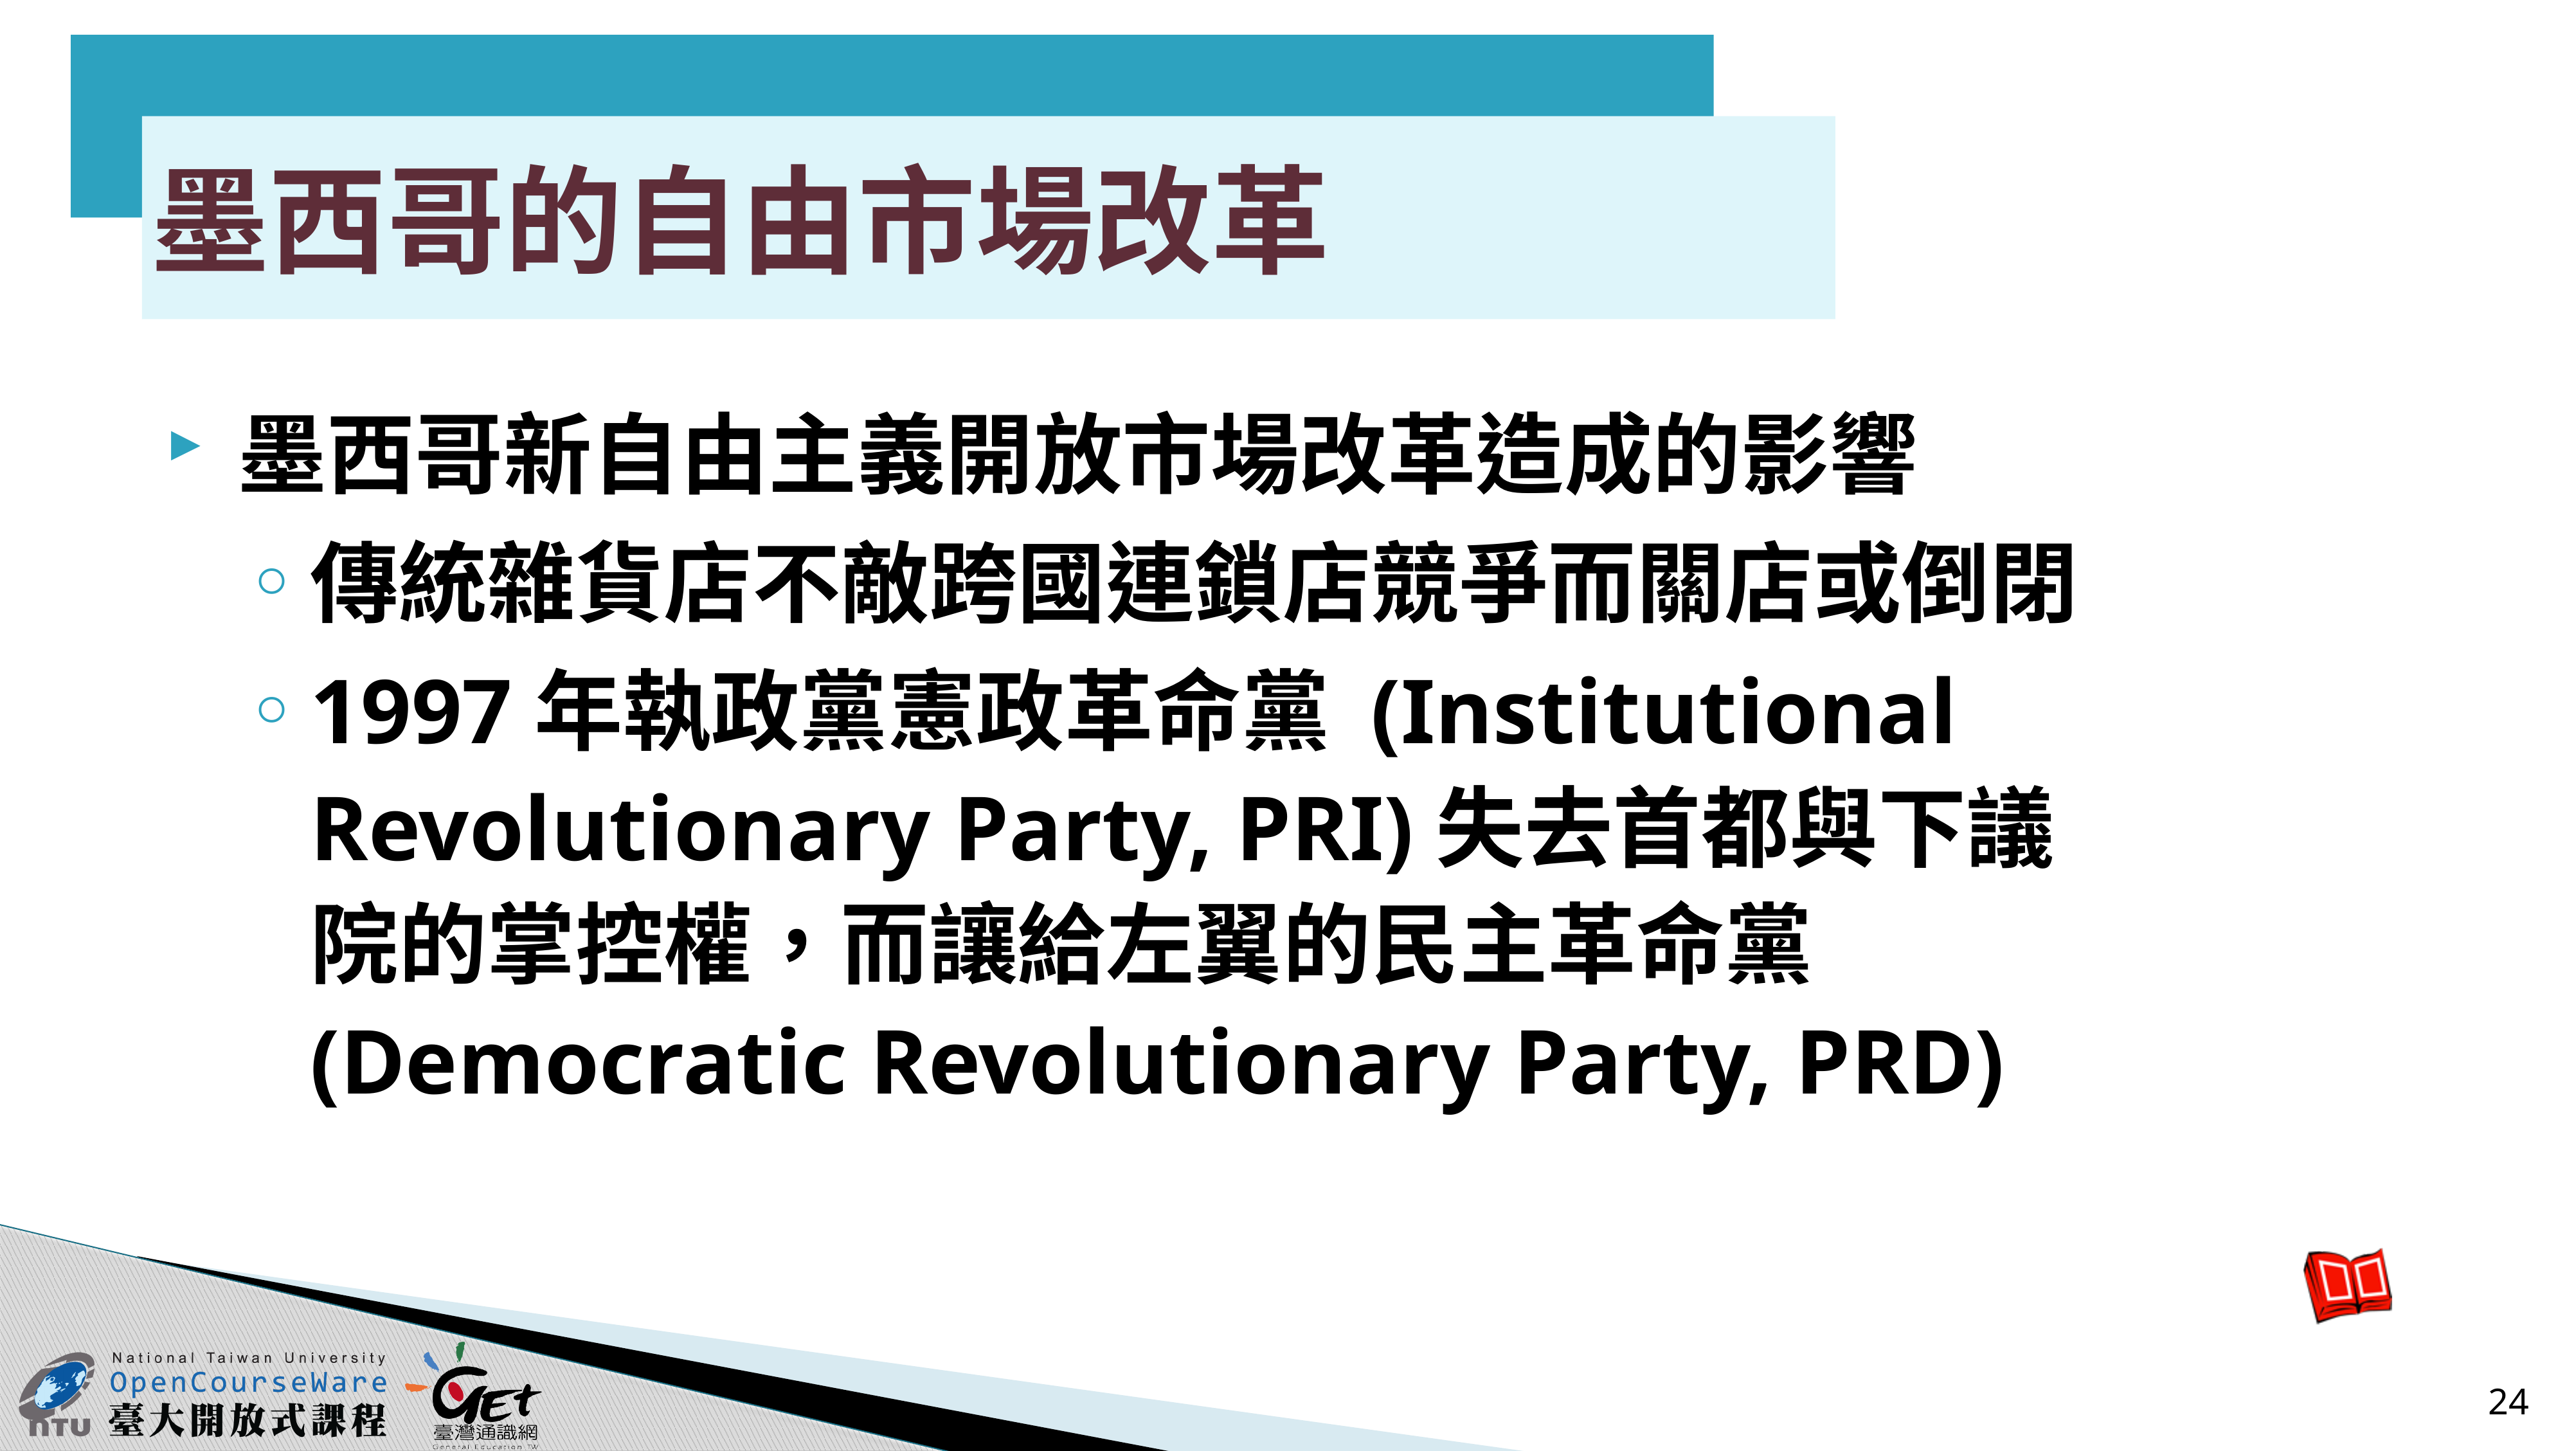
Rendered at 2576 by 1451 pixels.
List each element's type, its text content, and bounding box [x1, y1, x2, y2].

slide_number 24 [2435, 1355, 2539, 1433]
picture [2303, 1248, 2392, 1324]
list 墨西哥新自由主義開放市場改革造成的影響 傳統雜貨店不敵跨國連鎖店競爭而關店或倒閉 1997年執政黨憲政革命黨 (Institutional Revolutionary Party, PRI)失去首都與下議院的掌控權，而讓給左翼的民主革命黨(Democratic Revolutionary Party, PRD) [125, 383, 2108, 1341]
picture [0, 1332, 552, 1451]
title 墨西哥的自由市場改革 [141, 116, 1835, 320]
